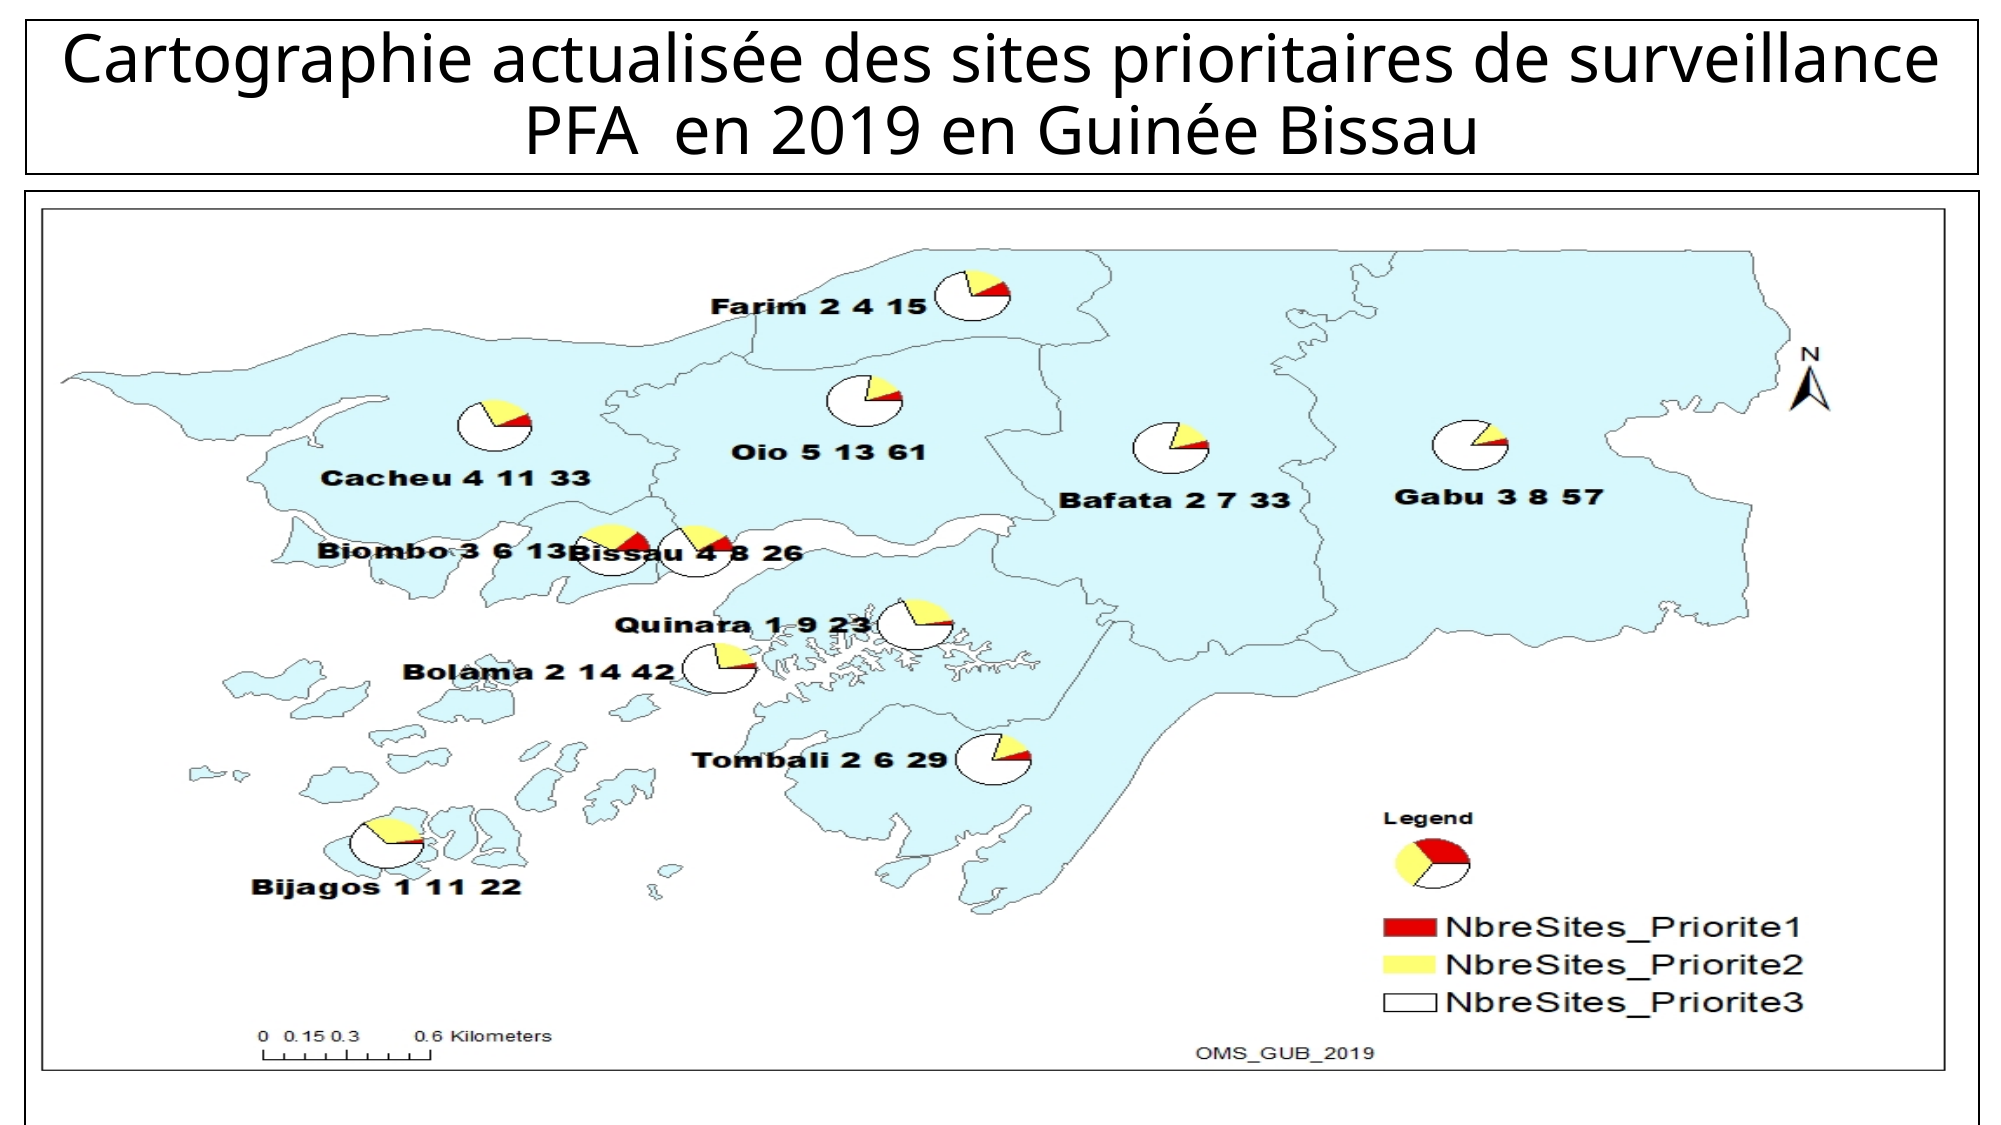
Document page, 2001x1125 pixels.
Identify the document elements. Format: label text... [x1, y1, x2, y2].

title Cartographie actualisée des sites prioritaires de surveillance PFA en 2019 en Guinée Bissau [25, 19, 1979, 175]
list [26, 192, 1979, 1125]
